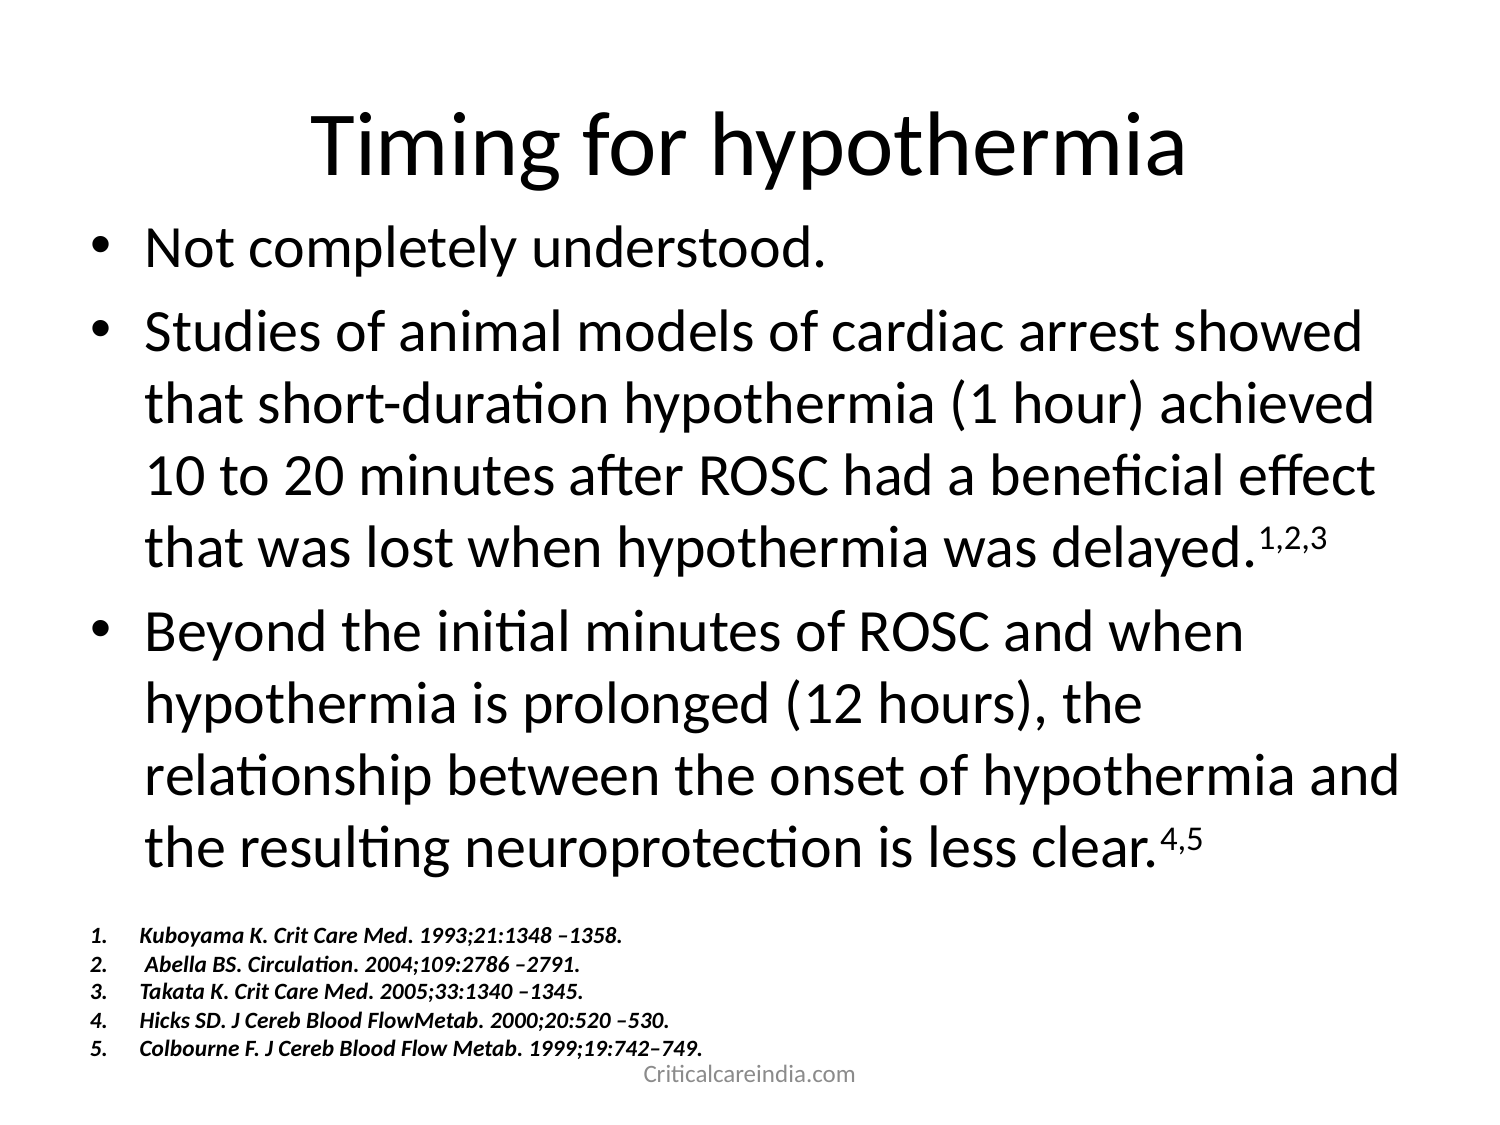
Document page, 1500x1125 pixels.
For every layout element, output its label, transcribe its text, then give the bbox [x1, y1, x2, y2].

text_box Kuboyama K. Crit Care Med. 1993;21:1348 –1358. Abella BS. Circulation. 2004;109:2786 –2791. Takata K. Crit Care Med. 2005;33:1340 –1345. Hicks SD. J Cereb Blood FlowMetab. 2000;20:520 –530. Colbourne F. J Cereb Blood Flow Metab. 1999;19:742–749. [74, 912, 1488, 1125]
title Timing for hypothermia [75, 45, 1425, 200]
text_box [49, 887, 1463, 1100]
footer Criticalcareindia.com [512, 1042, 988, 1103]
list Not completely understood. Studies of animal models of cardiac arrest showed that short-duration hypothermia (1 hour) achieved 10 to 20 minutes after ROSC had a beneficial effect that was lost when hypothermia was delayed.1,2,3 Beyond the initial minutes of ROSC and when hypothermia is prolonged (12 hours), the relationship between the onset of hypothermia and the resulting neuroprotection is less clear.4,5 [75, 200, 1425, 887]
